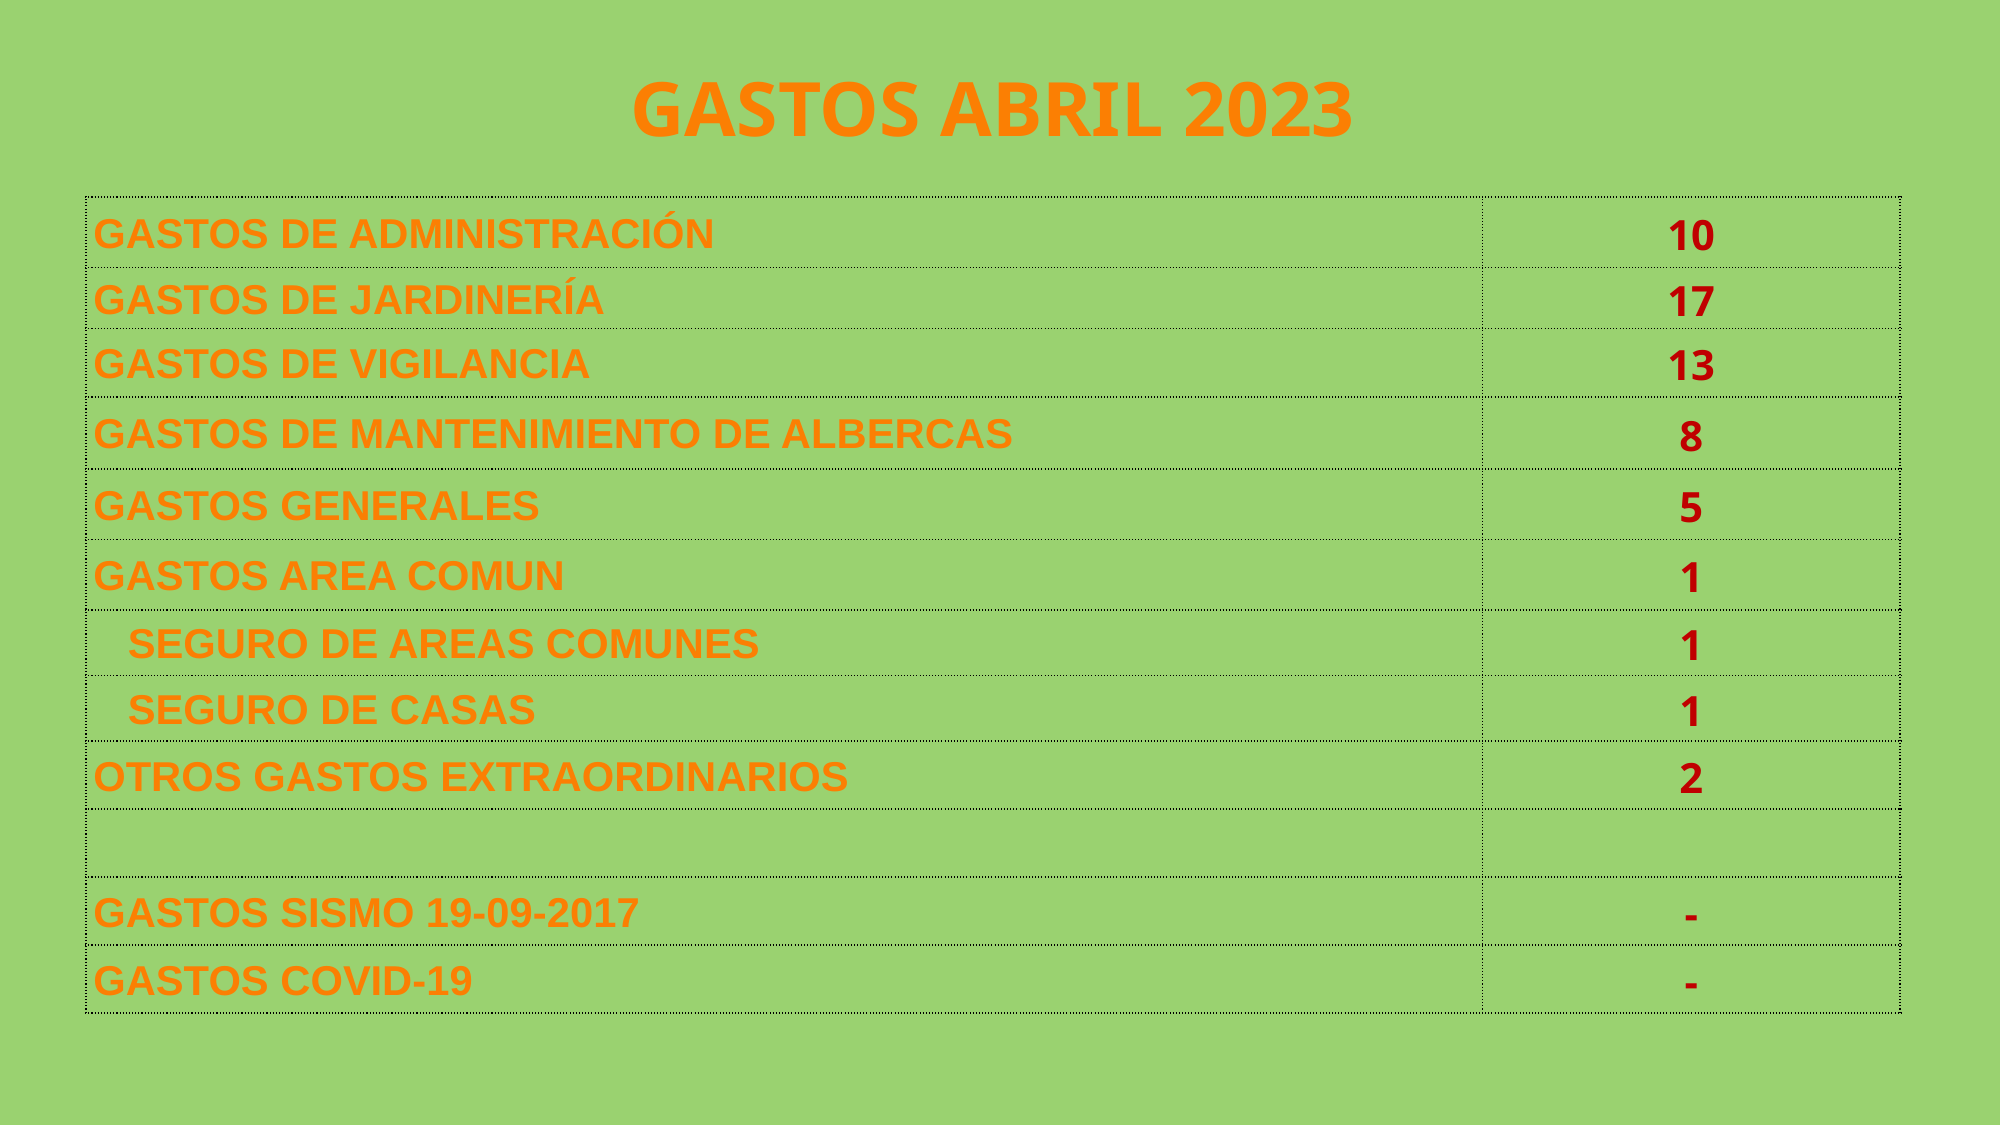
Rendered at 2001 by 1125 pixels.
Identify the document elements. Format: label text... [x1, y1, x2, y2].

table_cell 17 [1482, 267, 1900, 329]
table_cell [86, 809, 1482, 877]
table_cell 1 [1482, 675, 1900, 741]
table_cell GASTOS DE JARDINERÍA [86, 267, 1482, 329]
table_header 10 [1482, 197, 1900, 267]
table_cell GASTOS COVID-19 [86, 945, 1482, 1013]
table_cell 8 [1482, 397, 1900, 469]
table_cell - [1482, 945, 1900, 1013]
table_cell GASTOS DE VIGILANCIA [86, 329, 1482, 397]
table_cell SEGURO DE AREAS COMUNES [86, 610, 1482, 675]
table_cell 2 [1482, 741, 1900, 809]
table_cell 5 [1482, 469, 1900, 539]
table_cell SEGURO DE CASAS [86, 675, 1482, 741]
table_cell 1 [1482, 610, 1900, 675]
table_cell GASTOS AREA COMUN [86, 539, 1482, 610]
table_cell 1 [1482, 539, 1900, 610]
table_cell - [1482, 877, 1900, 945]
table_cell OTROS GASTOS EXTRAORDINARIOS [86, 741, 1482, 809]
table_cell [1482, 809, 1900, 877]
table_header GASTOS DE ADMINISTRACIÓN [86, 197, 1482, 267]
table_cell GASTOS SISMO 19-09-2017 [86, 877, 1482, 945]
text_box GASTOS ABRIL 2023 [615, 53, 1371, 159]
table_cell GASTOS GENERALES [86, 469, 1482, 539]
table_cell 13 [1482, 329, 1900, 397]
table_cell GASTOS DE MANTENIMIENTO DE ALBERCAS [86, 397, 1482, 469]
